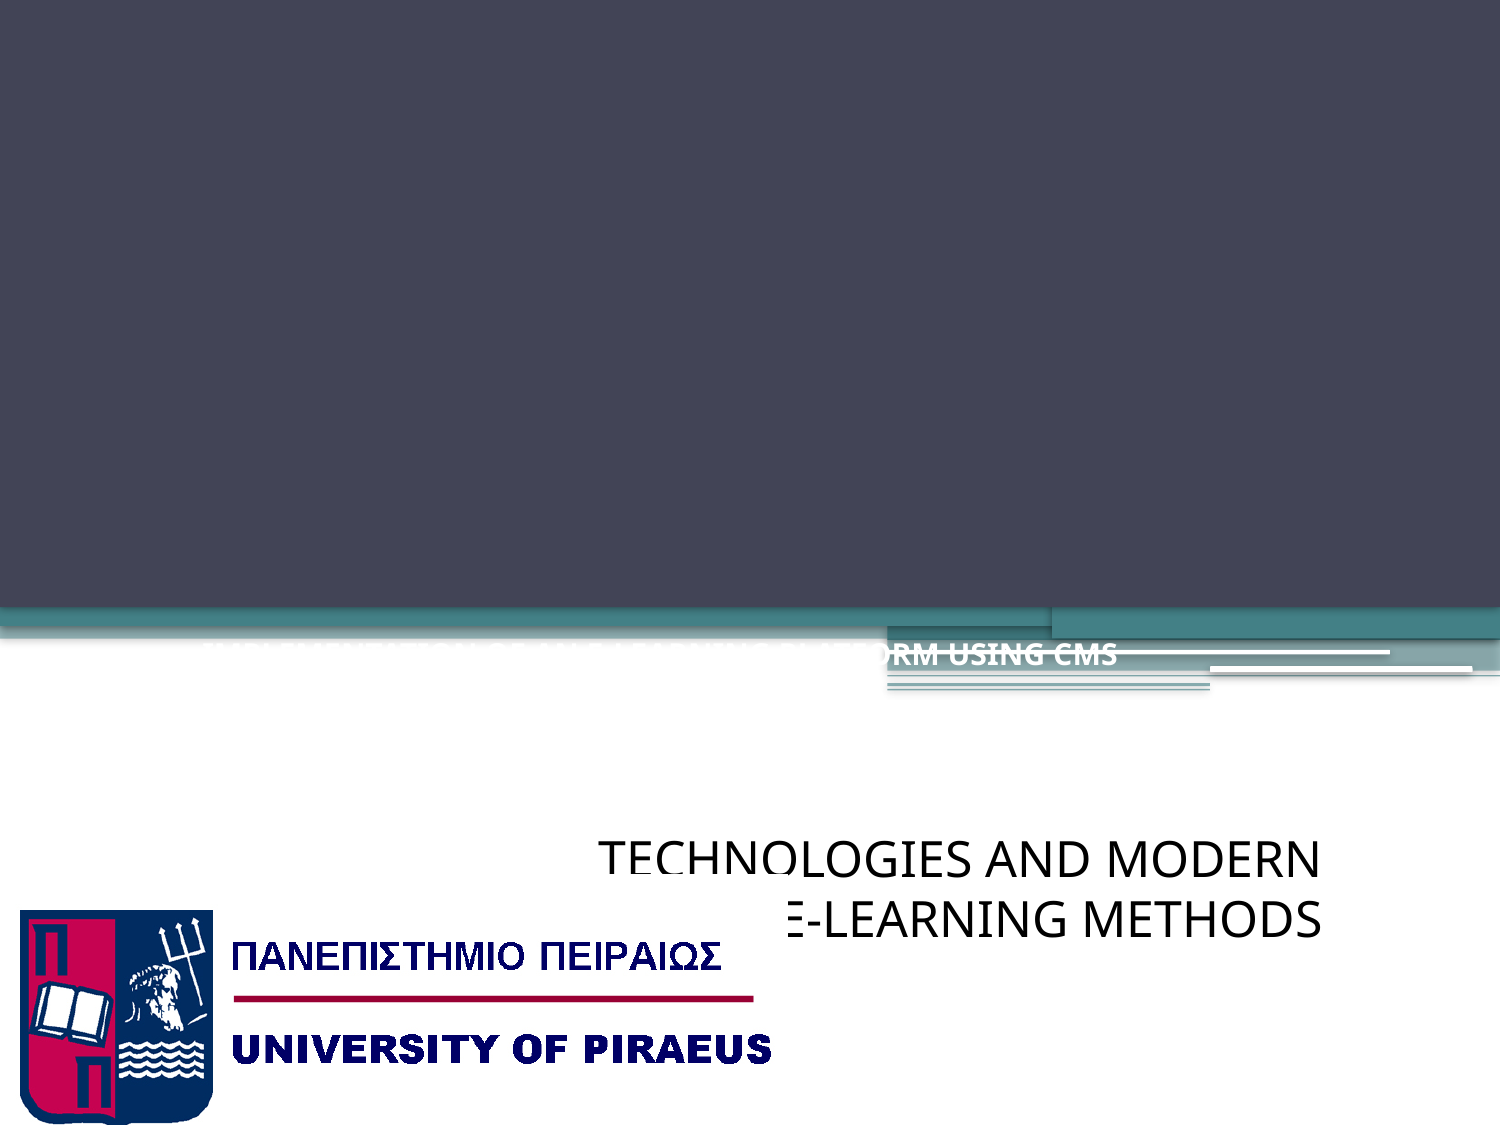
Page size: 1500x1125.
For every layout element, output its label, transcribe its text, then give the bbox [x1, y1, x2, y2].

title IMPLEMENTATION OF AN E-LEARNING PLATFORM USING CMS [187, 624, 1350, 788]
text_box TECHNOLOGIES AND MODERN E-LEARNING METHODS [374, 820, 1338, 956]
picture [0, 874, 788, 1125]
